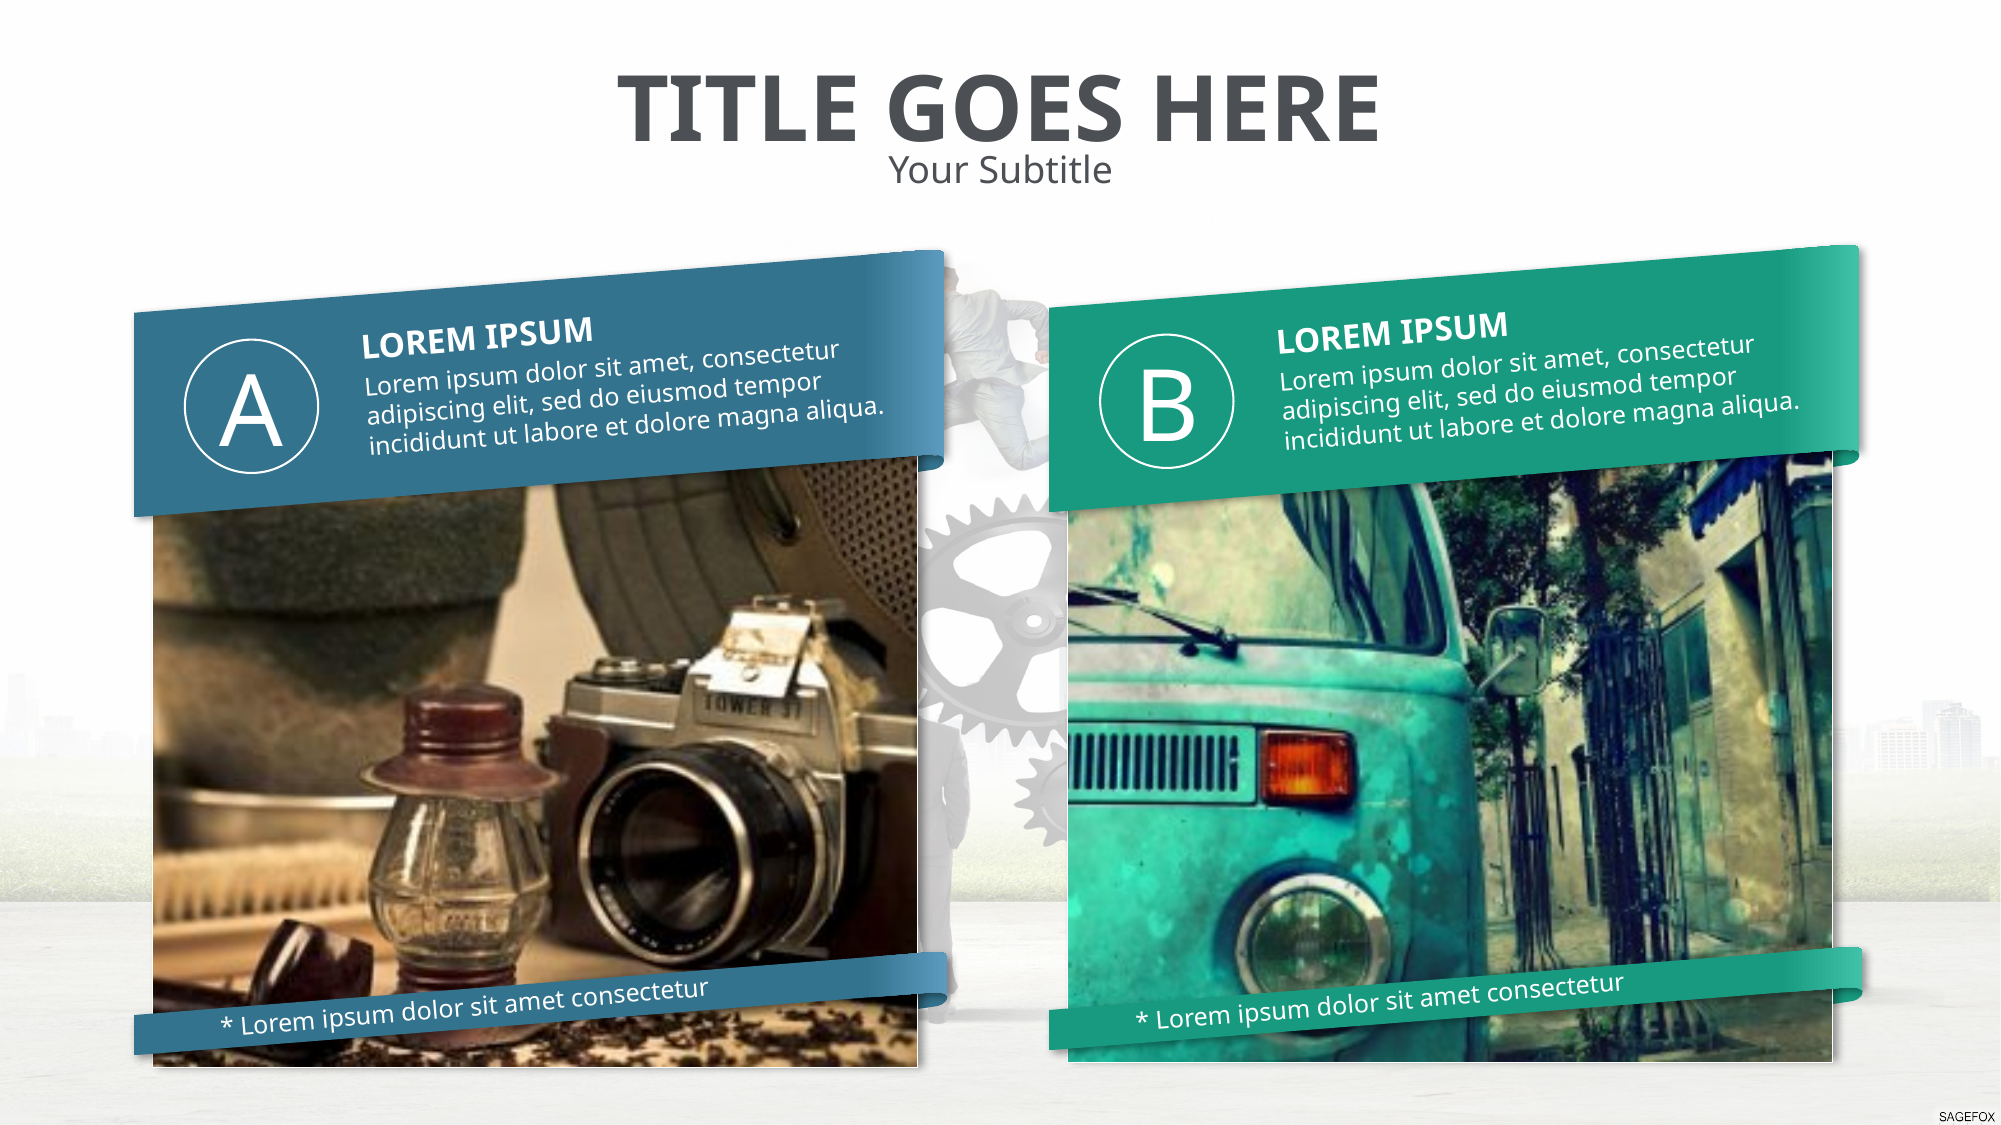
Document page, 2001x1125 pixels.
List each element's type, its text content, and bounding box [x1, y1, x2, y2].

text_box [1067, 1000, 1833, 1063]
text_box [1049, 244, 1860, 513]
text_box [1846, 999, 1858, 1003]
text_box [152, 1004, 918, 1068]
text_box B [1100, 334, 1234, 468]
picture [1936, 1111, 1997, 1125]
text_box A [184, 339, 319, 473]
text_box [1049, 947, 1863, 1051]
text_box LOREM IPSUM Lorem ipsum dolor sit amet, consectetur adipiscing elit, sed do eiusmod tempor incididunt ut labore et dolore magna aliqua. [1264, 273, 1816, 462]
text_box [152, 466, 918, 1011]
text_box * Lorem ipsum dolor sit amet consectetur [1123, 955, 1681, 1043]
text_box [930, 1003, 943, 1008]
text_box LOREM IPSUM Lorem ipsum dolor sit amet, consectetur adipiscing elit, sed do eiusmod tempor incididunt ut labore et dolore magna aliqua. [348, 278, 901, 467]
text_box [133, 249, 945, 518]
text_box [133, 952, 948, 1056]
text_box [548, 42, 1452, 199]
text_box [930, 465, 941, 471]
text_box [1846, 460, 1857, 465]
text_box [1067, 461, 1833, 1007]
text_box * Lorem ipsum dolor sit amet consectetur [208, 960, 766, 1048]
